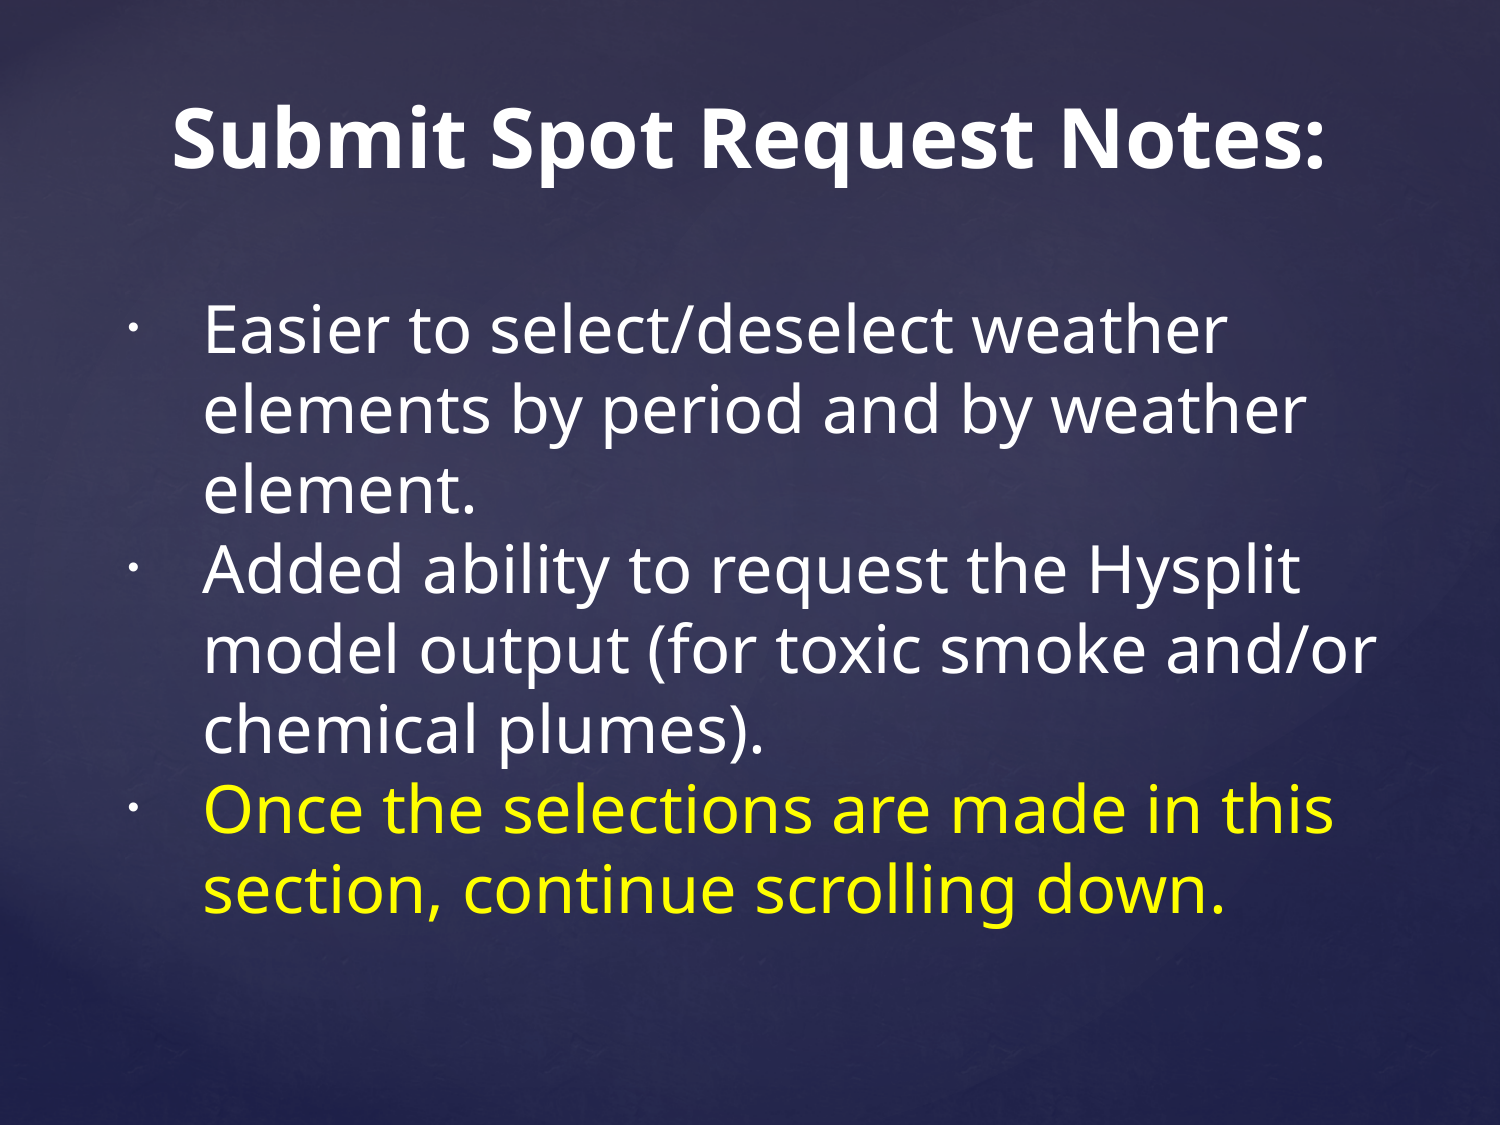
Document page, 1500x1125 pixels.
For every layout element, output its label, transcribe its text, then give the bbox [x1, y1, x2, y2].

list Easier to select/deselect weather elements by period and by weather element. Added ability to request the Hysplit model output (for toxic smoke and/or chemical plumes). Once the selections are made in this section, continue scrolling down. [75, 272, 1425, 1067]
title Submit Spot Request Notes: [75, 45, 1425, 200]
